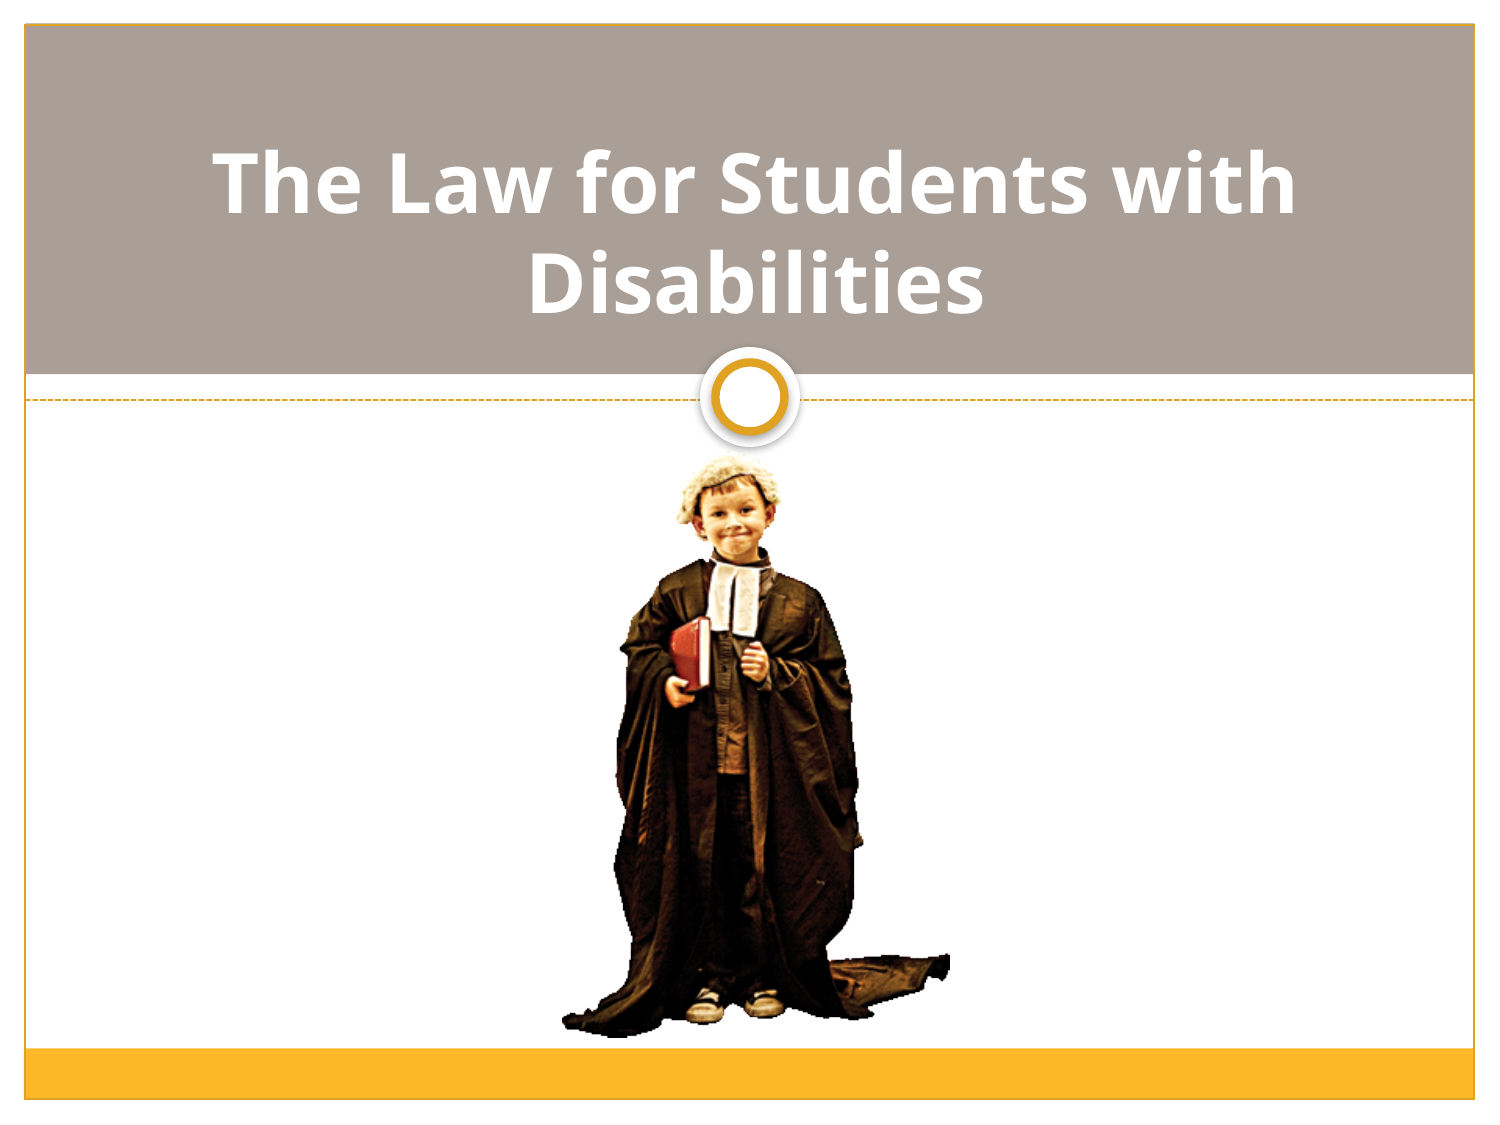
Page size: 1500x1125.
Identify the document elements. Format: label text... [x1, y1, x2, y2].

picture [562, 451, 951, 1038]
title The Law for Students with Disabilities [118, 87, 1394, 338]
